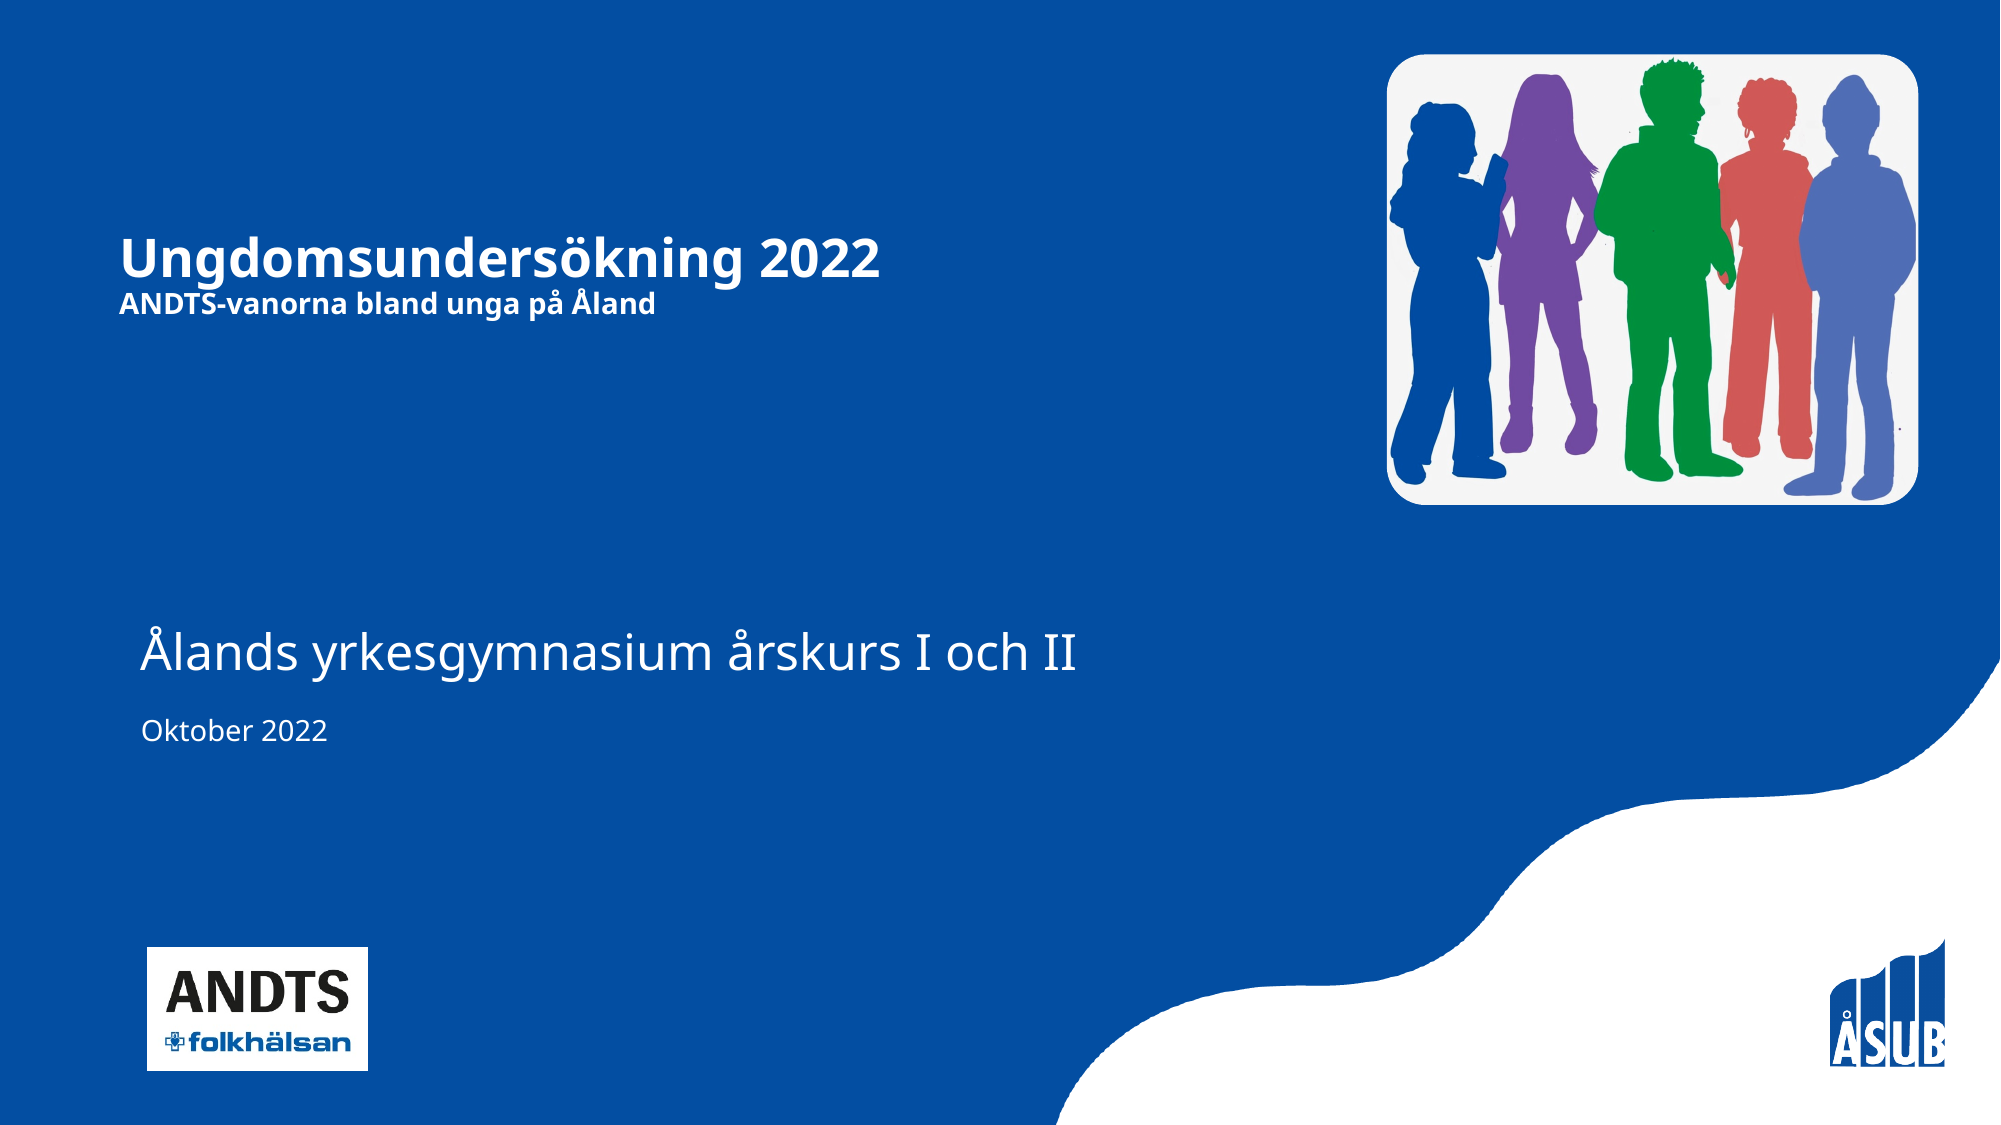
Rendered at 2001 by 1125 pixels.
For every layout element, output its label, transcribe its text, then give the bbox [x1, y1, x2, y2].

picture [1386, 54, 1919, 506]
picture [1055, 658, 2000, 1125]
subtitle Ålands yrkesgymnasium årskurs I och II [125, 619, 1626, 708]
list Oktober 2022 [125, 708, 1626, 773]
picture [147, 947, 368, 1071]
title Ungdomsundersökning 2022 ANDTS-vanorna bland unga på Åland [104, 223, 1275, 395]
